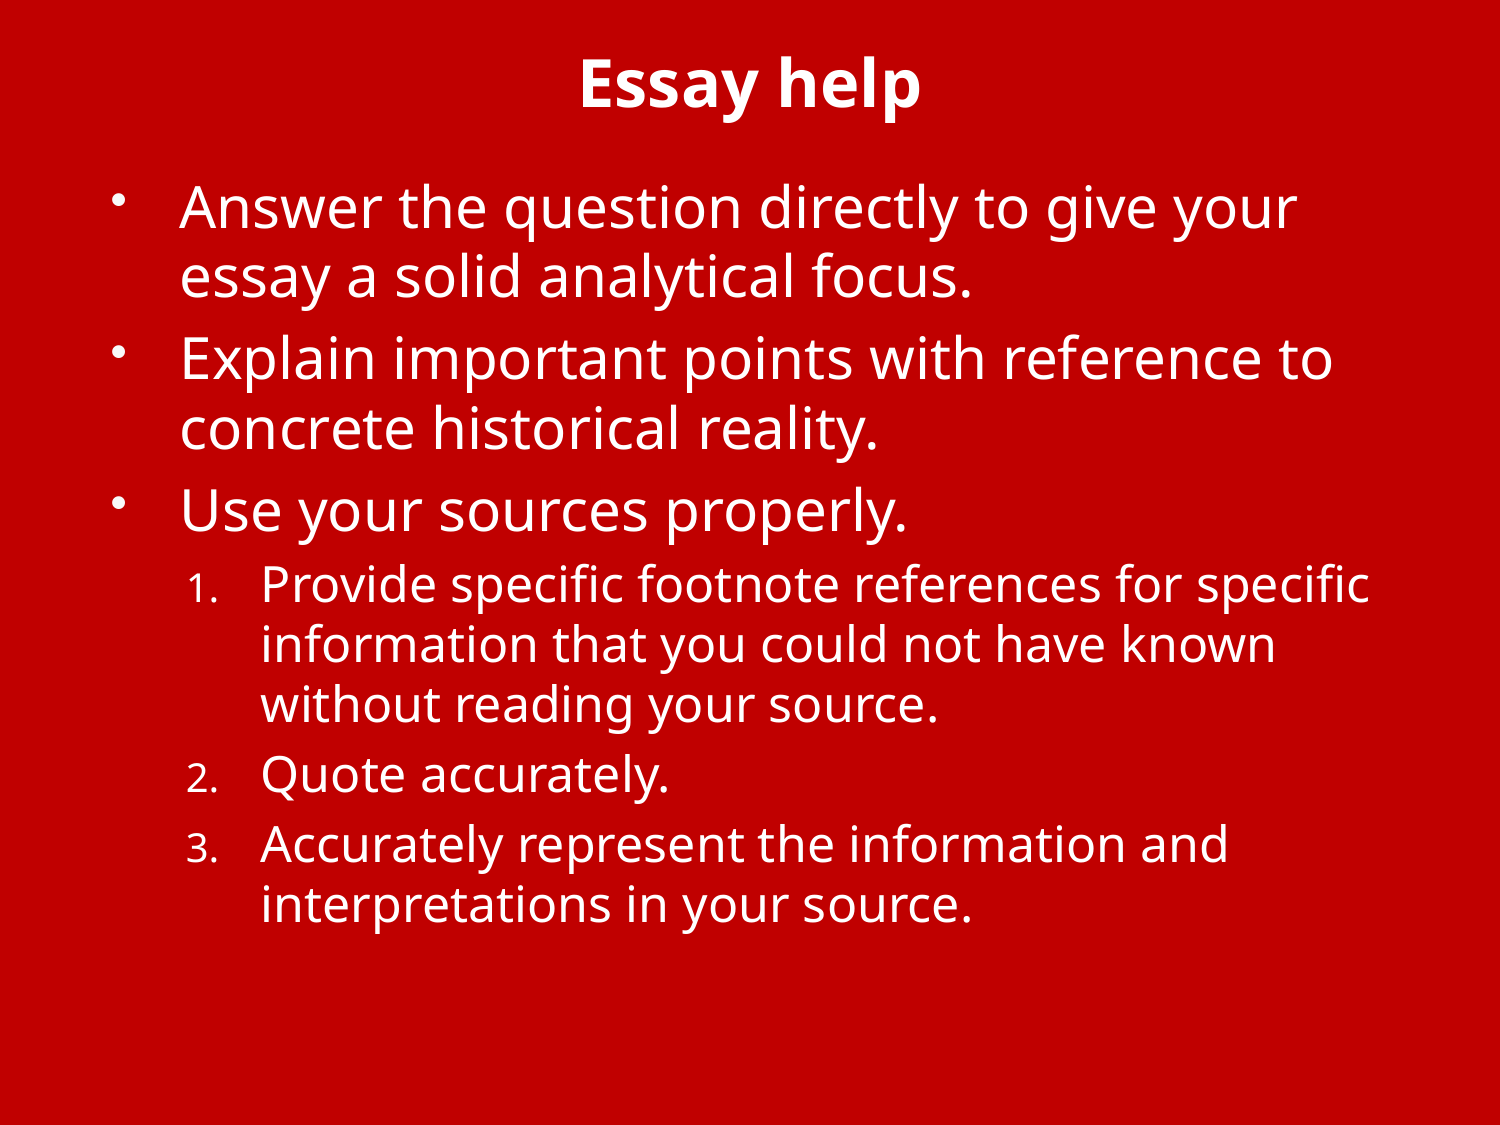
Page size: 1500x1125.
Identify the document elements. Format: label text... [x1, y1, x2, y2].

list Answer the question directly to give your essay a solid analytical focus. Explain important points with reference to concrete historical reality. Use your sources properly. Provide specific footnote references for specific information that you could not have known without reading your source. Quote accurately. Accurately represent the information and interpretations in your source. [75, 162, 1425, 1050]
title Essay help [75, 24, 1425, 138]
